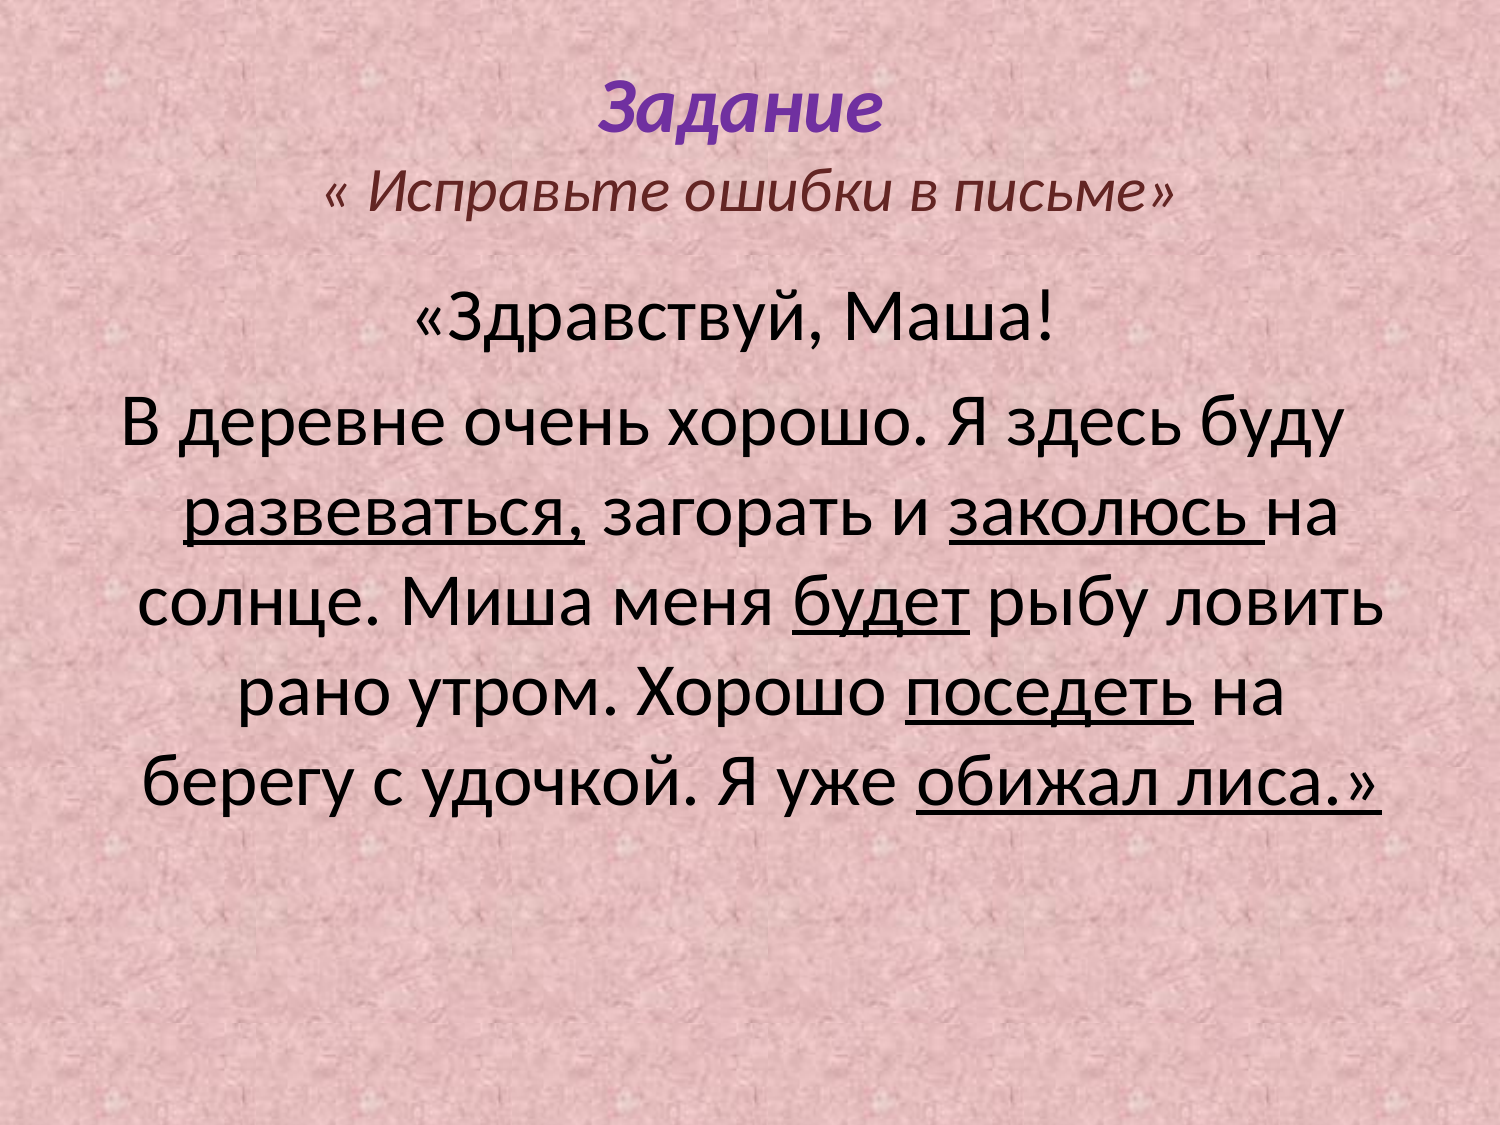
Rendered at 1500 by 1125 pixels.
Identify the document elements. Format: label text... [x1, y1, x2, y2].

title Задание « Исправьте ошибки в письме» [75, 45, 1425, 233]
picture [0, 0, 1500, 1125]
list «Здравствуй, Маша! В деревне очень хорошо. Я здесь буду развеваться, загорать и заколюсь на солнце. Миша меня будет рыбу ловить рано утром. Хорошо поседеть на берегу с удочкой. Я уже обижал лиса.» [58, 257, 1409, 1001]
